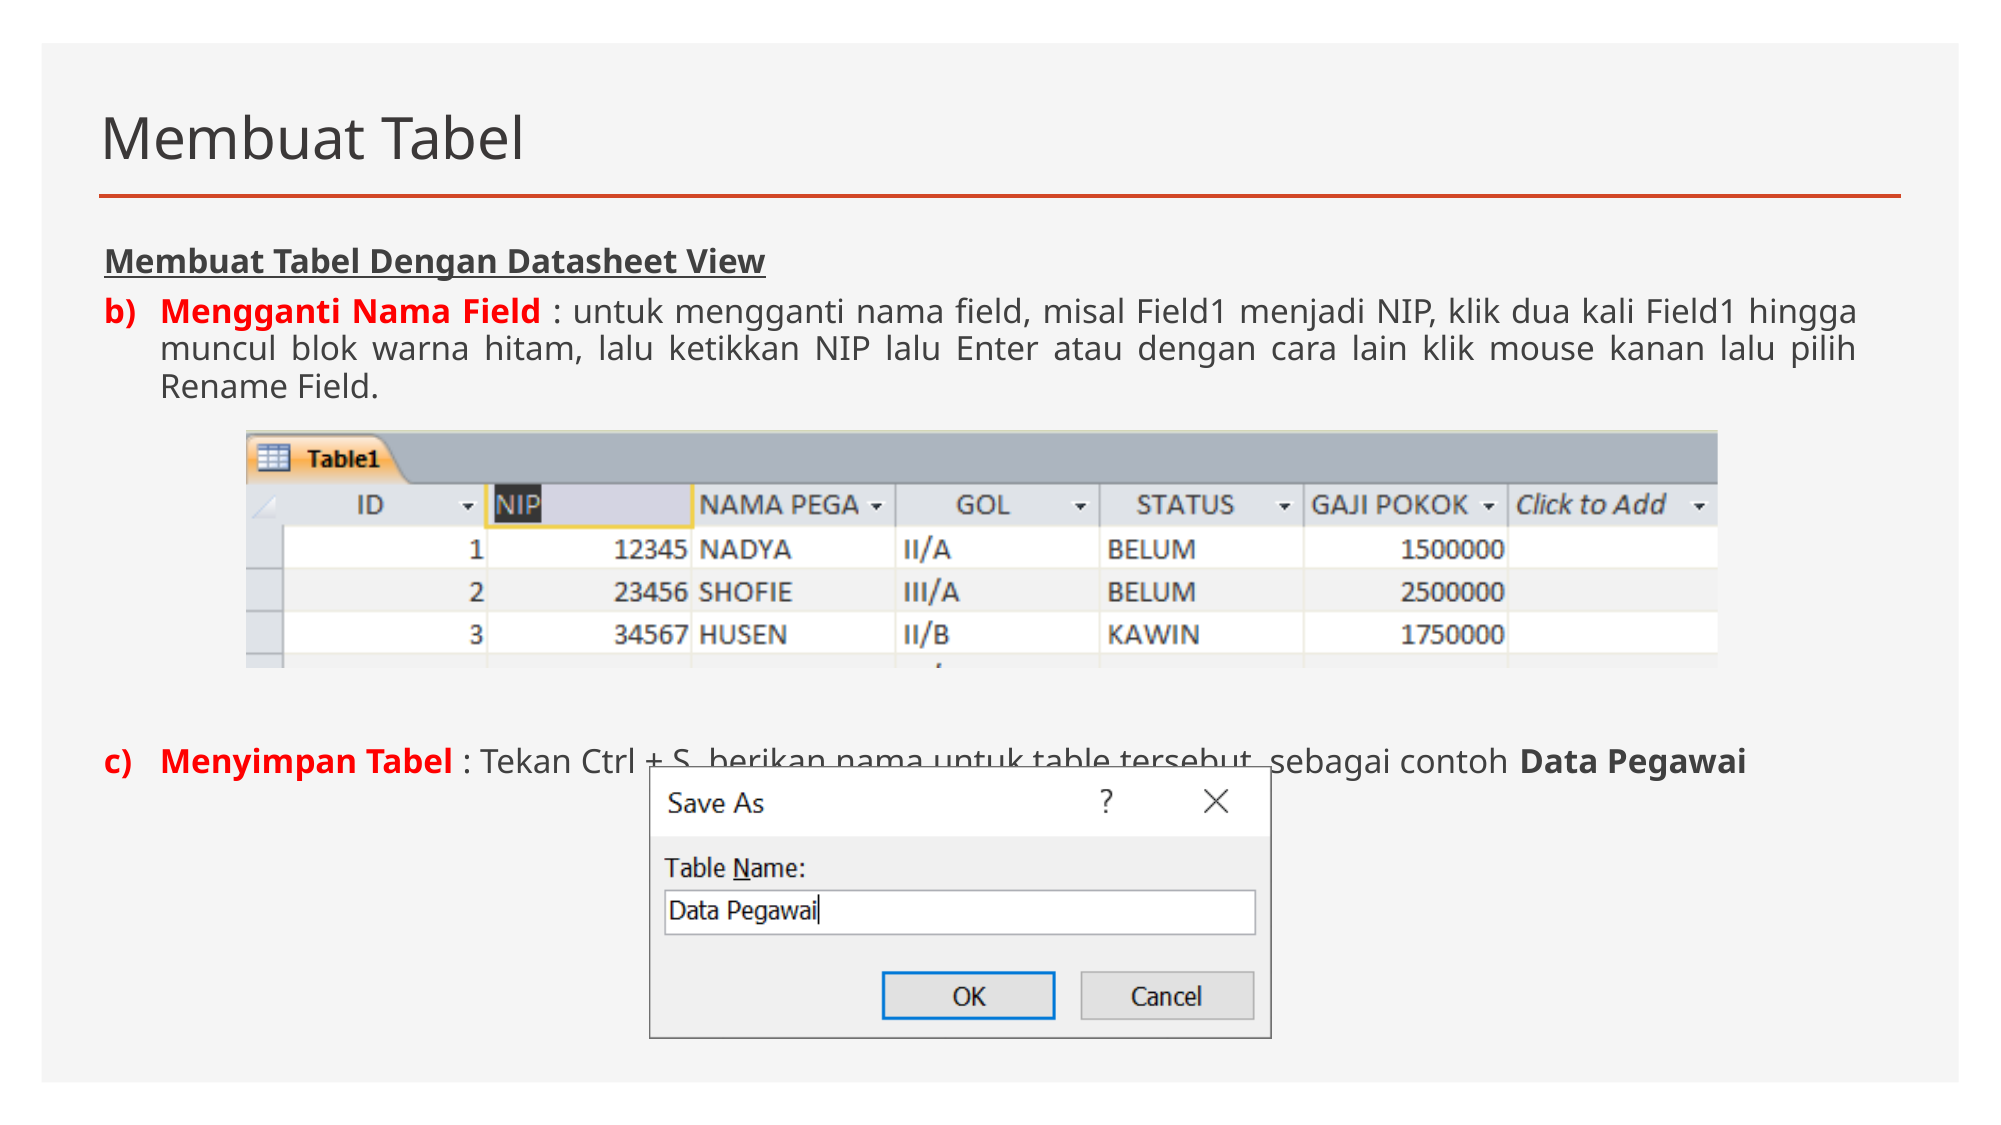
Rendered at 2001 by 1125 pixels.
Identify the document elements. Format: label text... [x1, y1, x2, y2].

picture [245, 430, 1718, 668]
list Membuat Tabel Dengan Datasheet View Mengganti Nama Field : untuk mengganti nama field, misal Field1 menjadi NIP, klik dua kali Field1 hingga muncul blok warna hitam, lalu ketikkan NIP lalu Enter atau dengan cara lain klik mouse kanan lalu pilih Rename Field. Menyimpan Tabel : Tekan Ctrl + S, berikan nama untuk table tersebut, sebagai contoh Data Pegawai [88, 234, 1875, 864]
picture [649, 766, 1272, 1039]
title Membuat Tabel [85, 73, 1214, 179]
